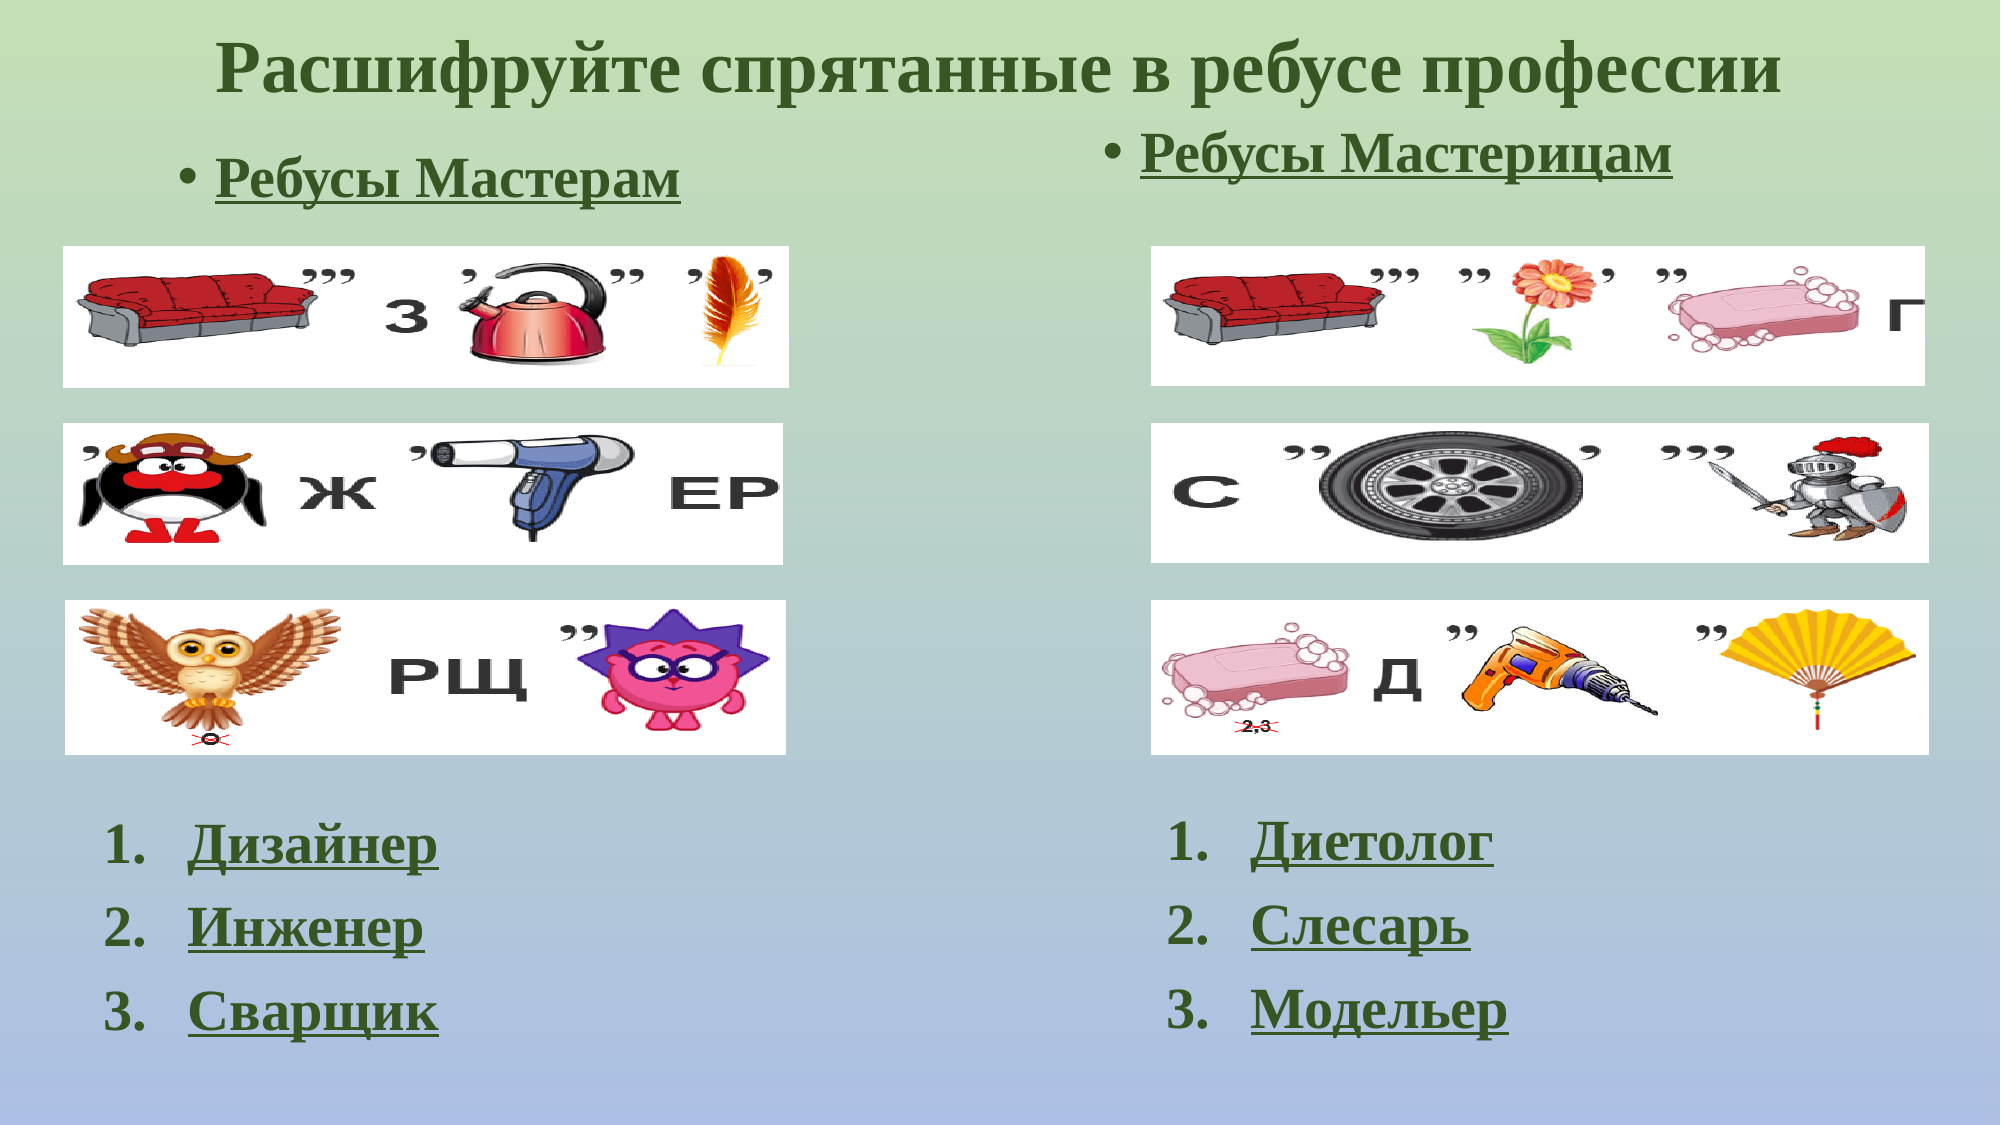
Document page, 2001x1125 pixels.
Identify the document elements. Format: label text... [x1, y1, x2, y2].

text_box Дизайнер Инженер Сварщик [88, 805, 801, 1093]
picture [1151, 423, 1929, 563]
title Расшифруйте спрятанные в ребусе профессии [137, 0, 1863, 138]
picture [65, 600, 786, 755]
picture [1151, 246, 1925, 386]
text_box Ребусы Мастерицам [1087, 114, 1905, 223]
picture [63, 423, 783, 565]
picture [1151, 599, 1929, 755]
picture [63, 246, 789, 388]
text_box Ребусы Мастерам [162, 140, 875, 248]
list Диетолог Слесарь Модельер [1151, 803, 1864, 1093]
